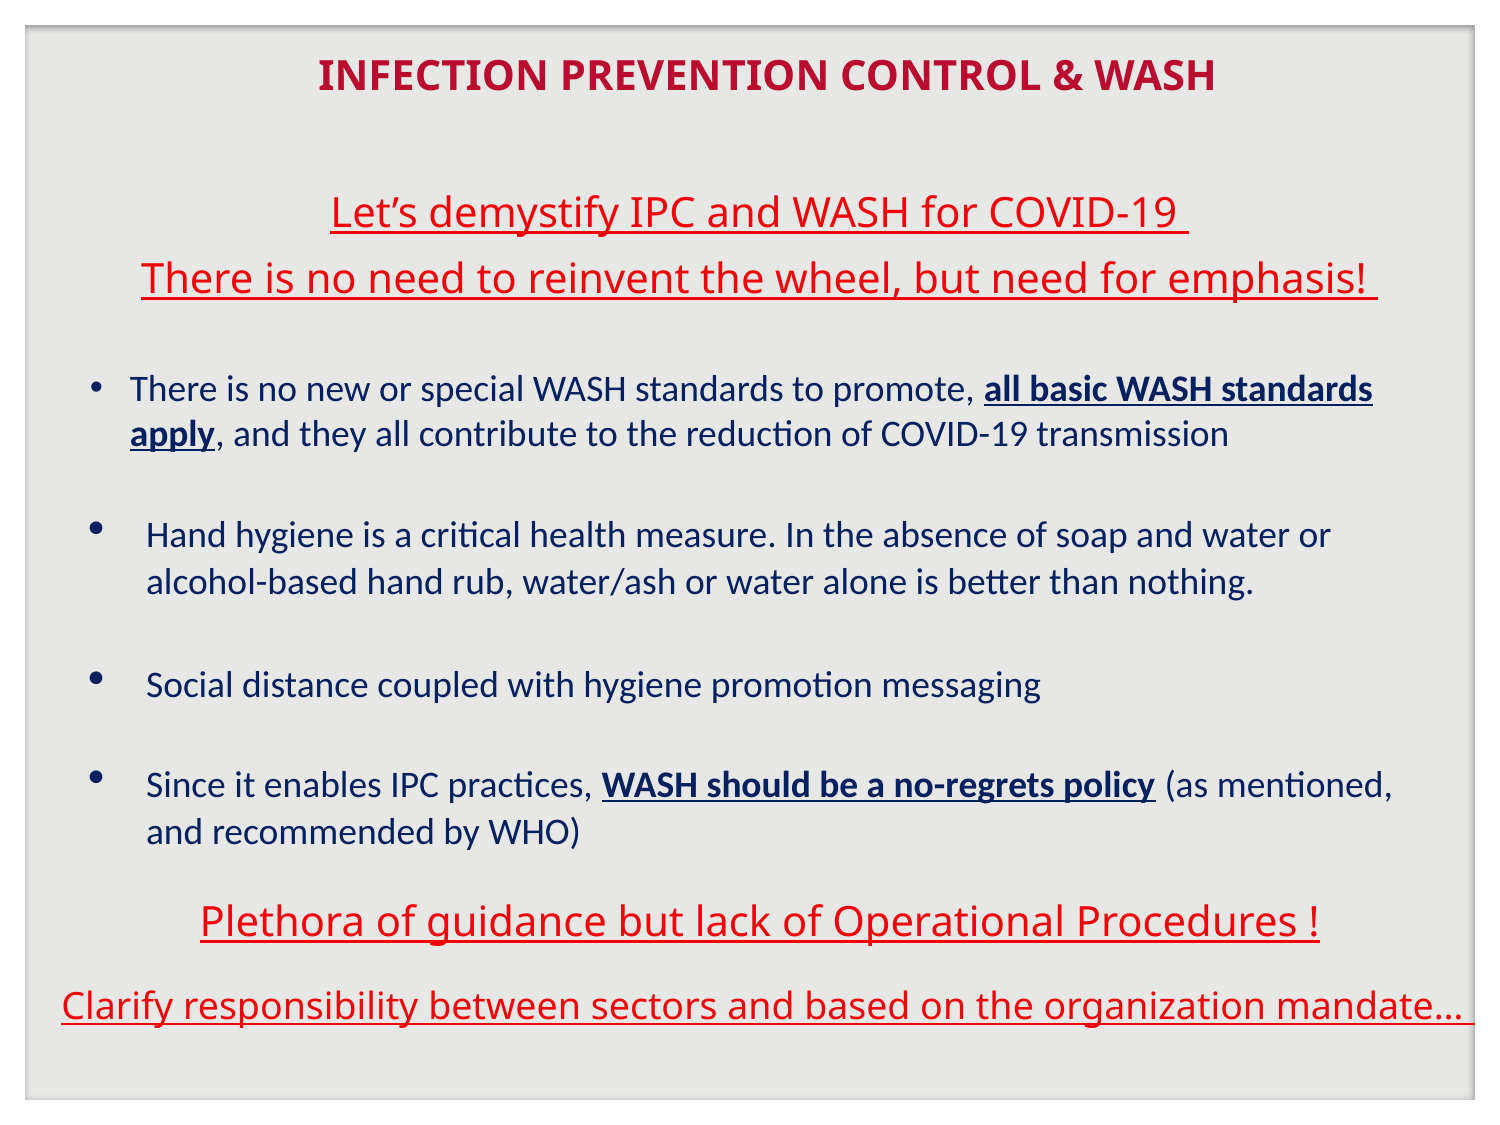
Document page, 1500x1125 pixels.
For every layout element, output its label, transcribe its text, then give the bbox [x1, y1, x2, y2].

text_box There is no new or special WASH standards to promote, all basic WASH standards apply, and they all contribute to the reduction of COVID-19 transmission [74, 356, 1413, 462]
text_box Let’s demystify IPC and WASH for COVID-19 There is no need to reinvent the wheel, but need for emphasis! [0, 174, 1500, 310]
text_box Hand hygiene is a critical health measure. In the absence of soap and water or alcohol-based hand rub, water/ash or water alone is better than nothing. [74, 499, 1413, 610]
text_box INFECTION PREVENTION CONTROL & WASH [97, 31, 1438, 107]
text_box Clarify responsibility between sectors and based on the organization mandate… [46, 974, 1490, 1035]
text_box Social distance coupled with hygiene promotion messaging [74, 649, 1413, 712]
text_box Since it enables IPC practices, WASH should be a no-regrets policy (as mentioned, and recommended by WHO) [74, 749, 1413, 860]
text_box Plethora of guidance but lack of Operational Procedures ! [0, 887, 1500, 953]
